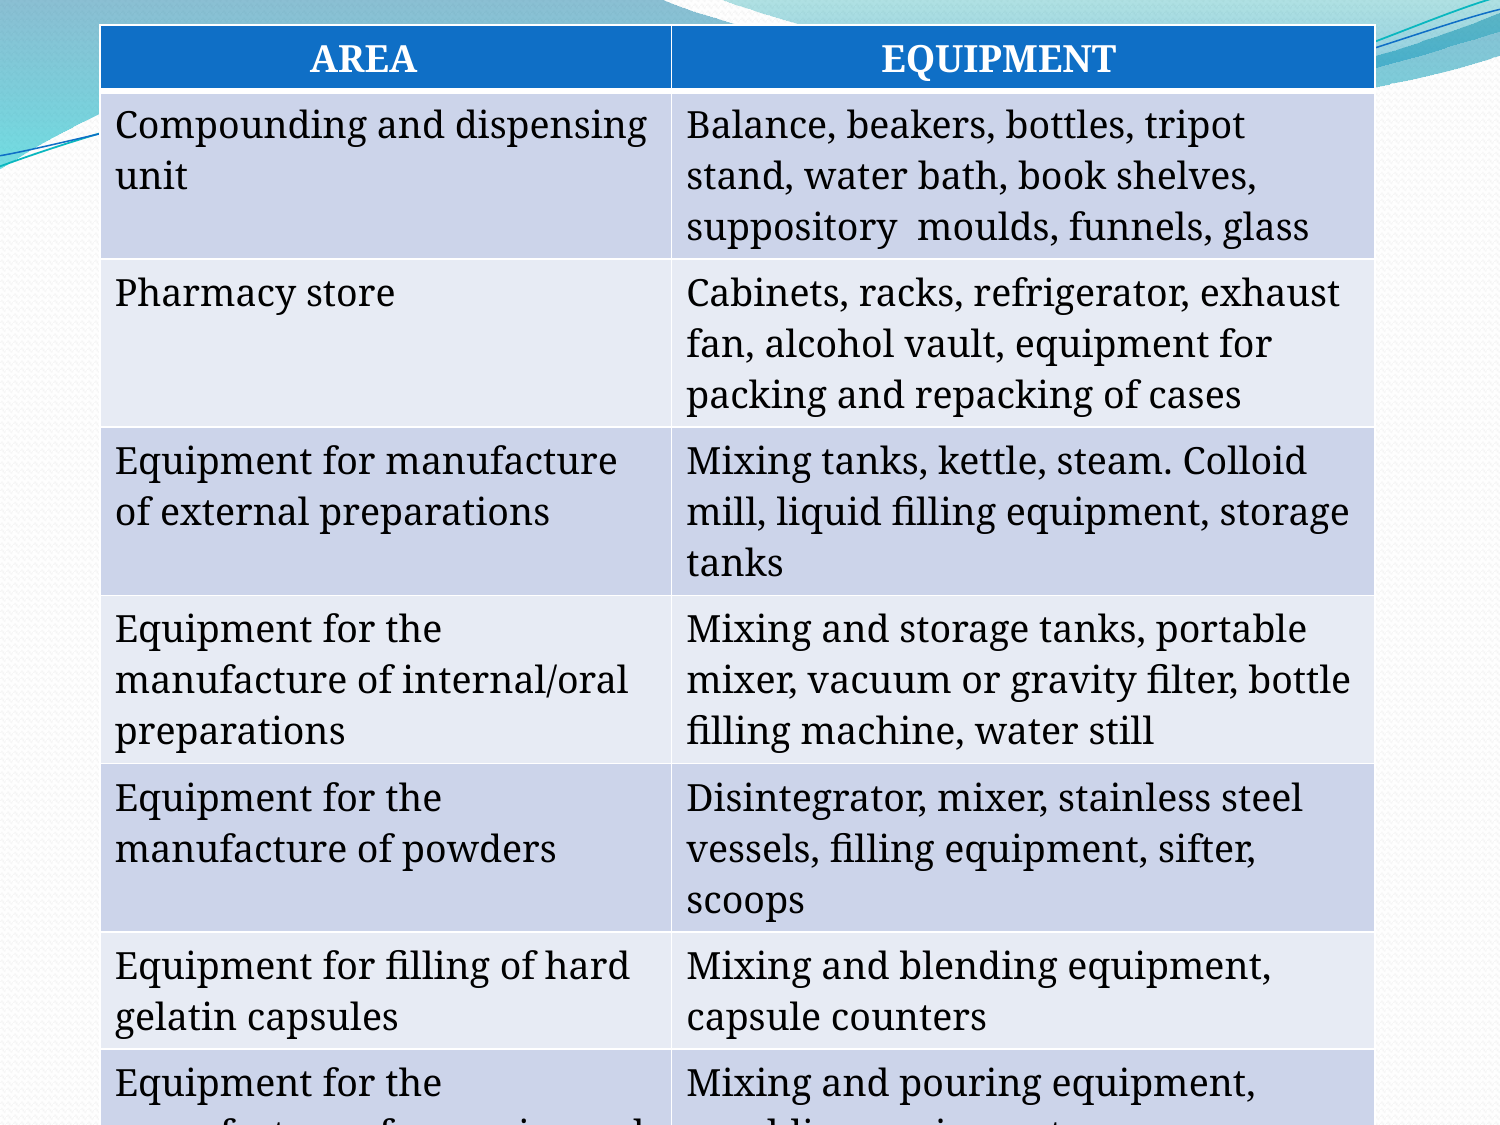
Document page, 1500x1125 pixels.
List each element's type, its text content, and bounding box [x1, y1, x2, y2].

table_cell Disintegrator, mixer, stainless steel vessels, filling equipment, sifter, scoops [672, 764, 1374, 931]
table_cell Pharmacy store [101, 260, 671, 426]
table_cell Mixing tanks, kettle, steam. Colloid mill, liquid filling equipment, storage tanks [672, 428, 1374, 595]
table_cell Compounding and dispensing unit [101, 94, 671, 258]
table_cell Equipment for the manufacture of powders [101, 764, 671, 931]
table_header AREA [101, 26, 671, 88]
table_cell Equipment for the manufacture of pessaries and suppositories [101, 1050, 671, 1125]
table_cell Equipment for filling of hard gelatin capsules [101, 933, 671, 1048]
table_cell Mixing and pouring equipment, moulding equipment [672, 1050, 1374, 1125]
table_cell Mixing and blending equipment, capsule counters [672, 933, 1374, 1048]
table_header EQUIPMENT [672, 26, 1374, 88]
table_cell Equipment for the manufacture of internal/oral preparations [101, 596, 671, 763]
table_cell Balance, beakers, bottles, tripot stand, water bath, book shelves, suppository moulds, funnels, glass [672, 94, 1374, 258]
table_cell Cabinets, racks, refrigerator, exhaust fan, alcohol vault, equipment for packing and repacking of cases [672, 260, 1374, 426]
table_cell Mixing and storage tanks, portable mixer, vacuum or gravity filter, bottle filling machine, water still [672, 596, 1374, 763]
table_cell Equipment for manufacture of external preparations [101, 428, 671, 595]
